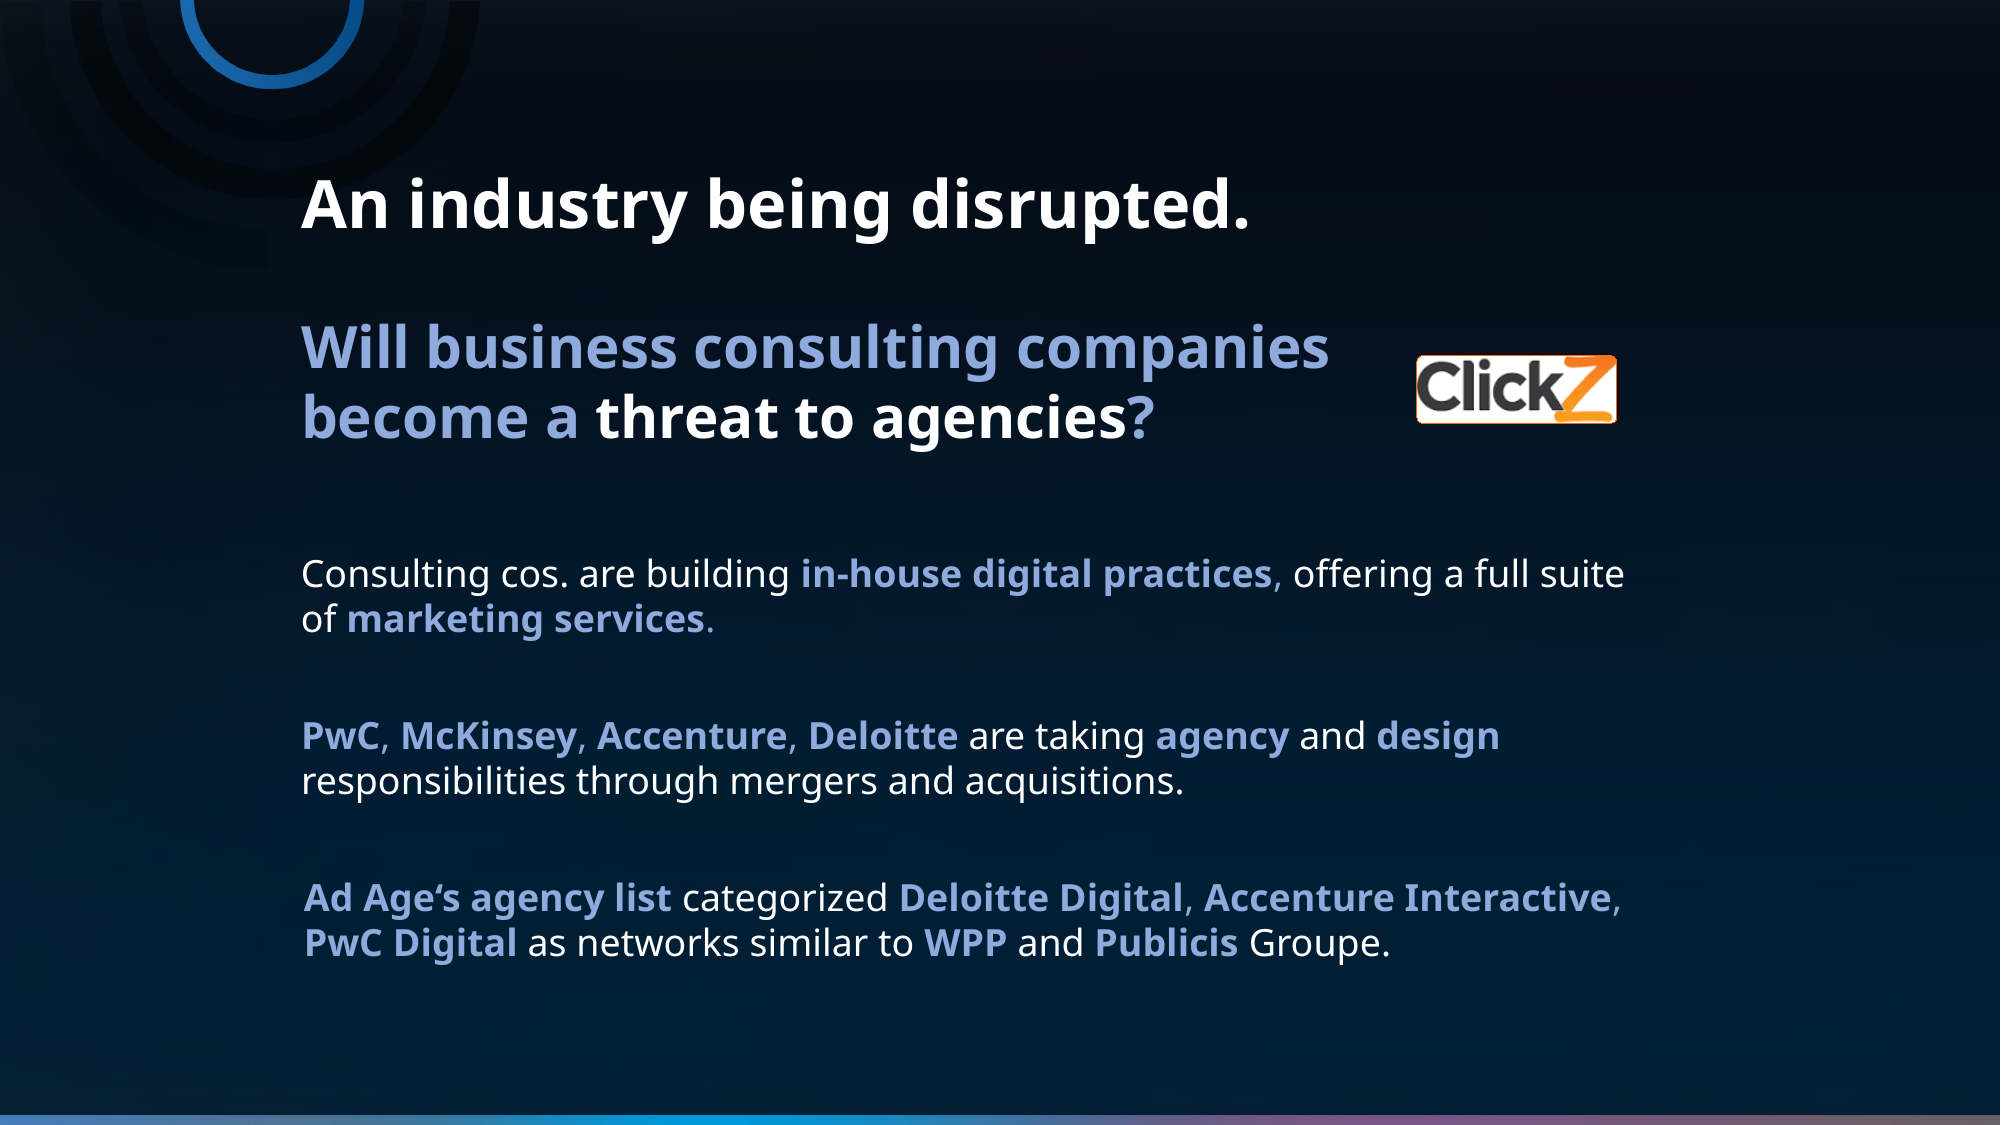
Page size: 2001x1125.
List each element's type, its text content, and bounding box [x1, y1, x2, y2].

picture [843, 1115, 2000, 1125]
text_box Ad Age‘s agency list categorized Deloitte Digital, Accenture Interactive, PwC Digital as networks similar to WPP and Publicis Groupe. [288, 866, 1788, 971]
picture [0, 1115, 586, 1125]
text_box Consulting cos. are building in-house digital practices, offering a full suite of marketing services. [286, 542, 1650, 648]
text_box An industry being disrupted. [485, 154, 1347, 250]
picture [1416, 355, 1617, 424]
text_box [0, 0, 485, 275]
text_box PwC, McKinsey, Accenture, Deloitte are taking agency and design responsibilities through mergers and acquisitions. [286, 704, 1682, 810]
text_box Will business consulting companies become a threat to agencies? [286, 302, 1407, 458]
